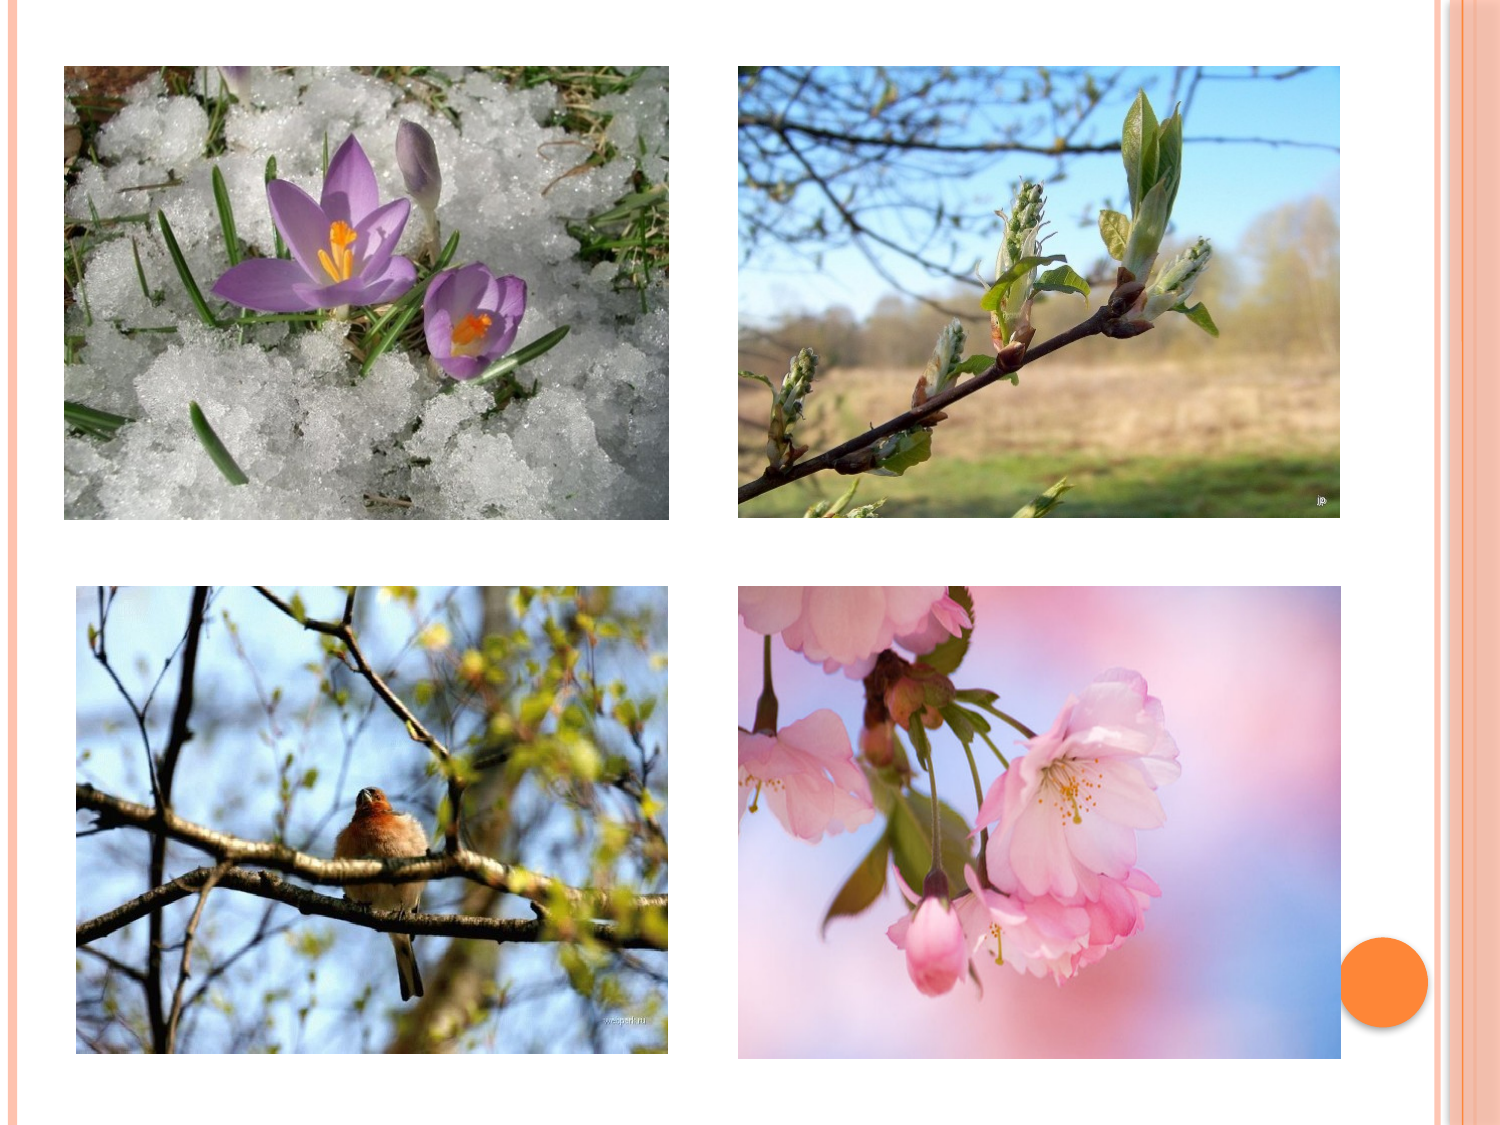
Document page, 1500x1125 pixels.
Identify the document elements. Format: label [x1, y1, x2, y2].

list [64, 65, 670, 520]
picture [76, 585, 668, 1055]
picture [737, 585, 1342, 1060]
picture [737, 65, 1341, 518]
